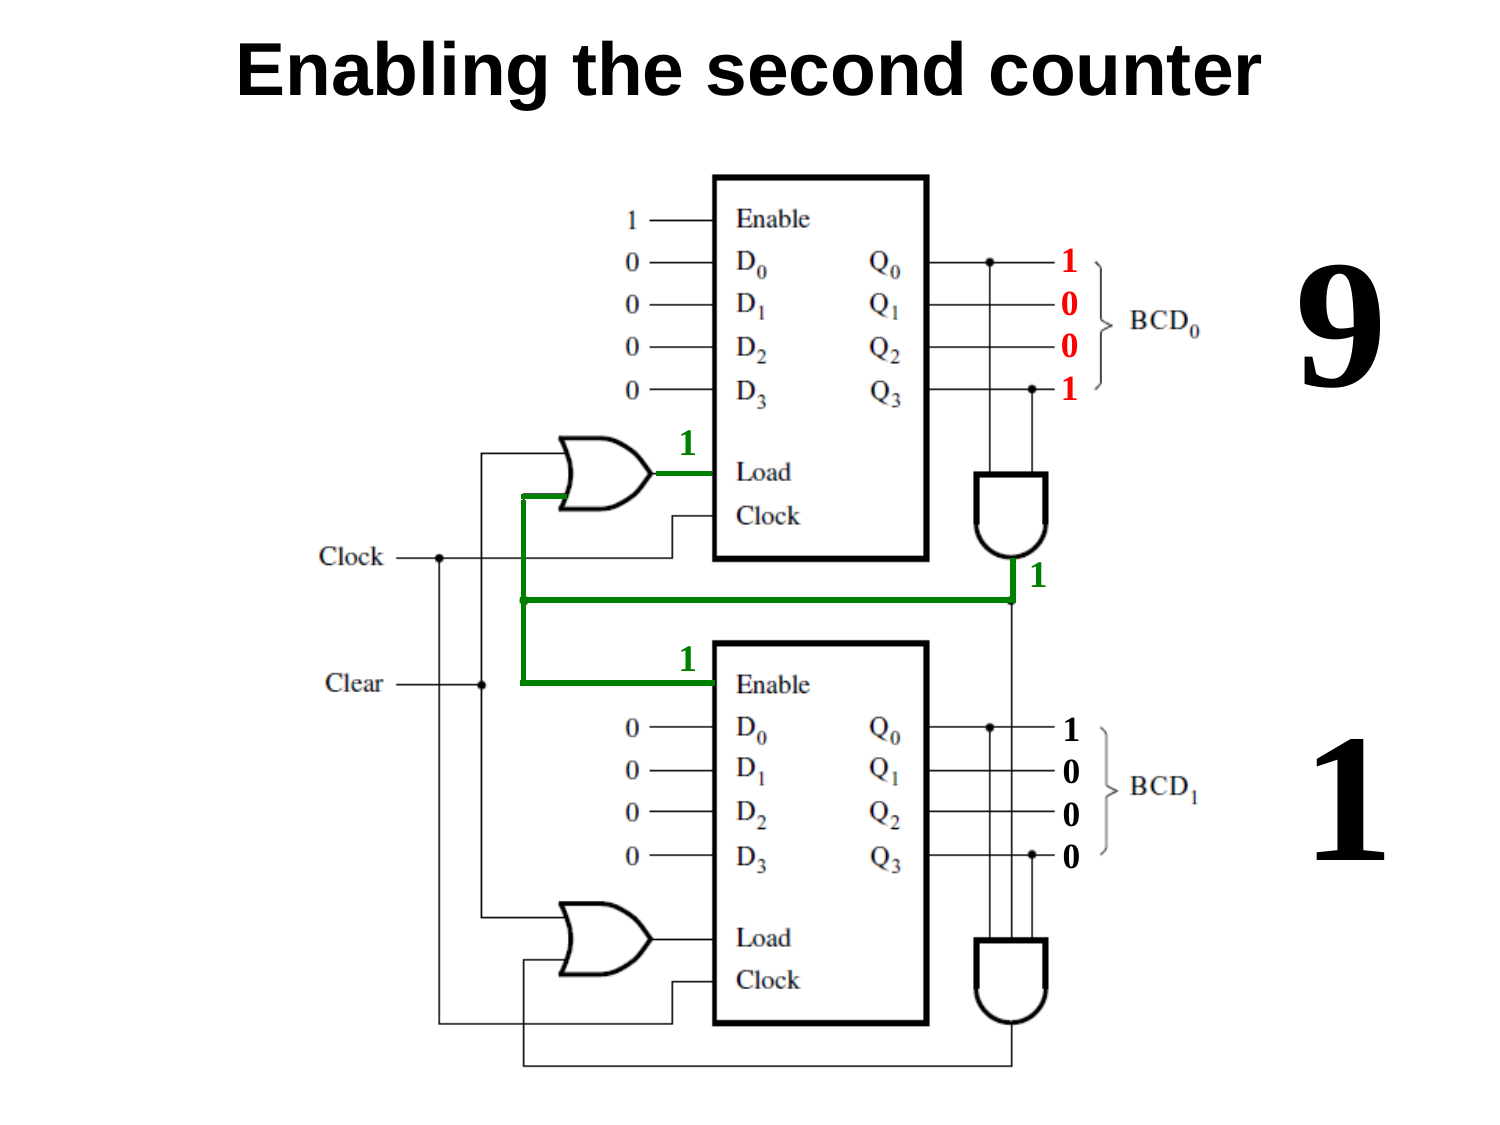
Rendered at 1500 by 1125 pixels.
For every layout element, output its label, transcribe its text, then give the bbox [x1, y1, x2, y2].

text_box 1 [1288, 669, 1410, 905]
picture [276, 159, 1224, 1076]
text_box Enabling the second counter [0, 12, 1500, 113]
text_box 9 [1280, 195, 1403, 431]
